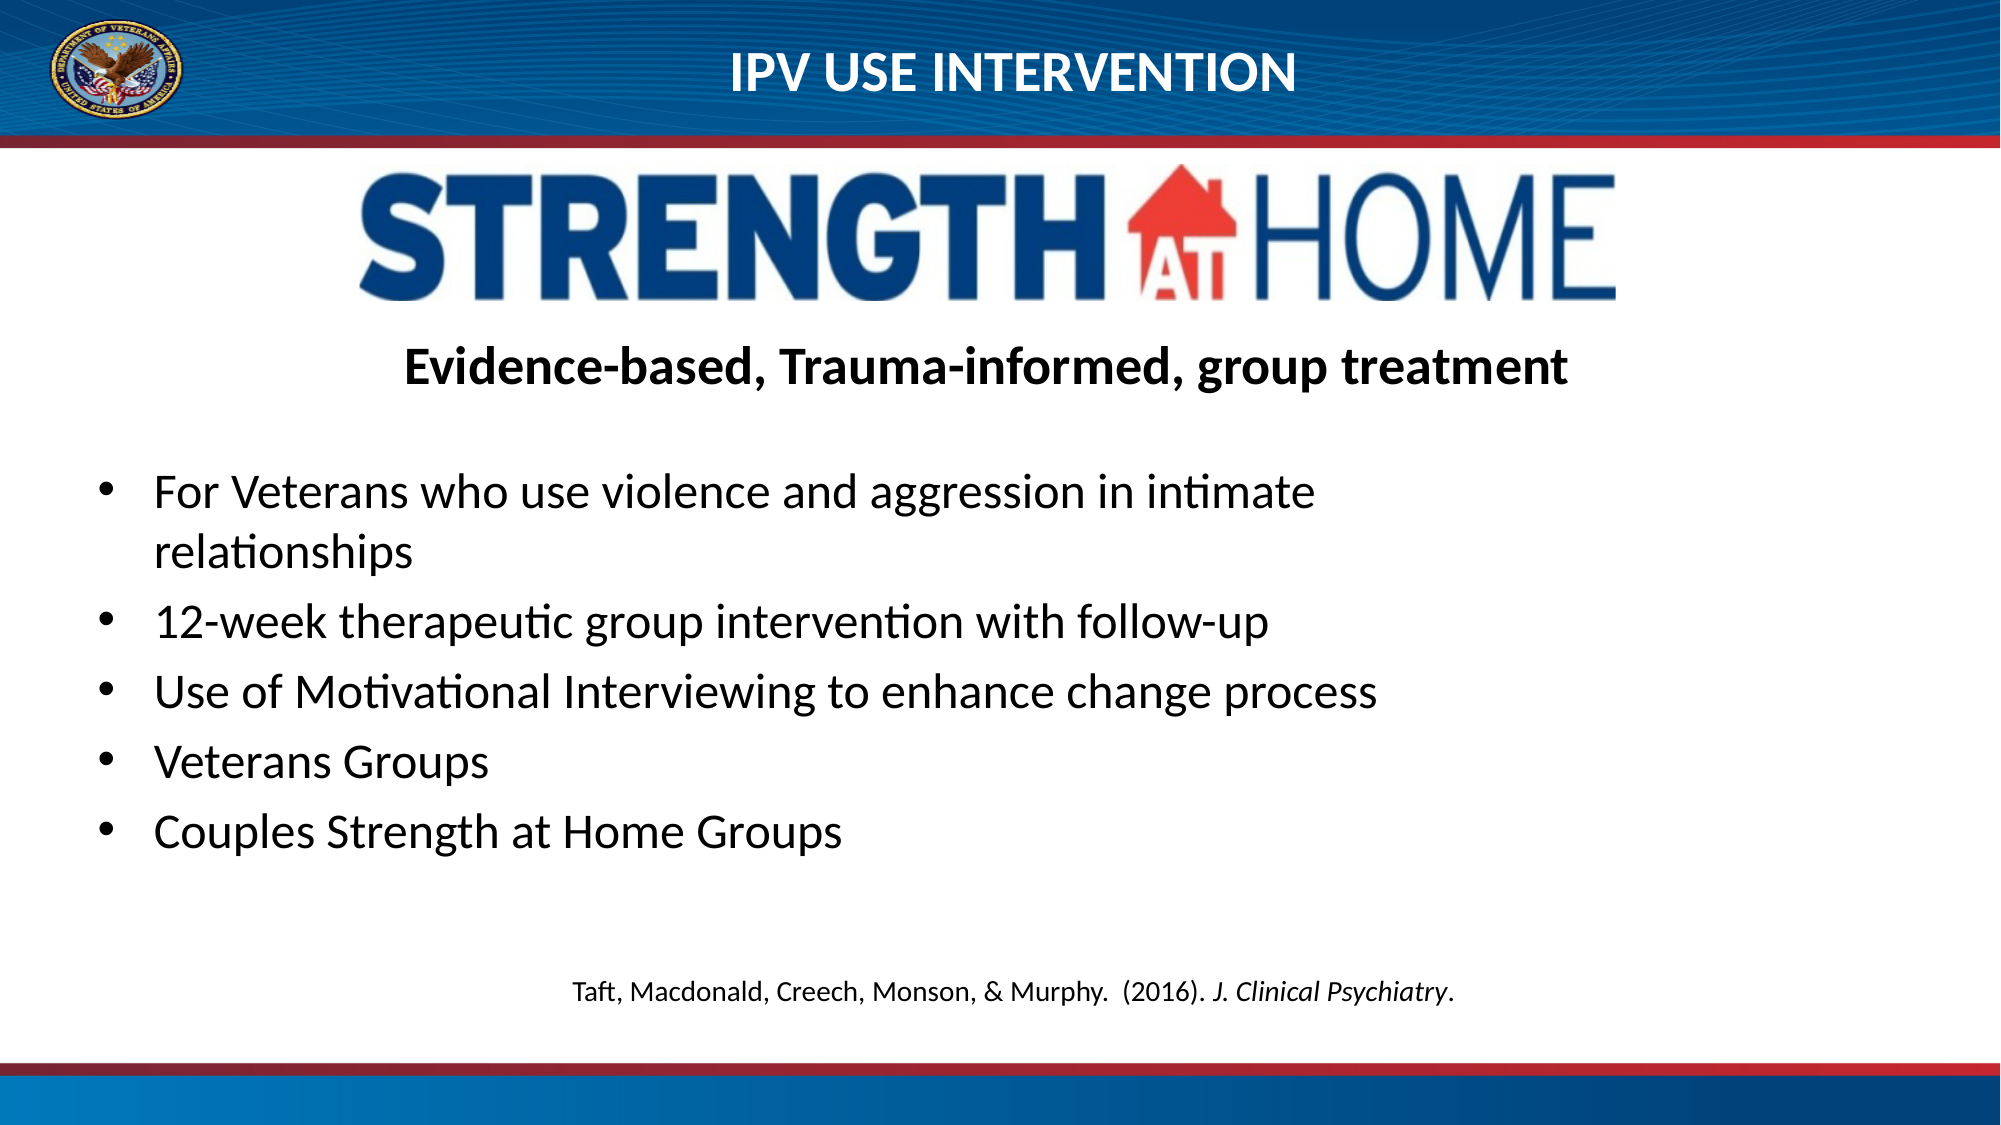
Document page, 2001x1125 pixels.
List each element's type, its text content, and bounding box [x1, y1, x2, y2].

picture [0, 0, 2001, 1125]
text_box Taft, Macdonald, Creech, Monson, & Murphy. (2016). J. Clinical Psychiatry. [319, 965, 1708, 1016]
text_box Evidence-based, Trauma-informed, group treatment [306, 322, 1669, 403]
list For Veterans who use violence and aggression in intimate relationships 12-week therapeutic group intervention with follow-up Use of Motivational Interviewing to enhance change process Veterans Groups Couples Strength at Home Groups [82, 450, 1546, 911]
title IPV USE INTERVENTION [332, 25, 1695, 138]
